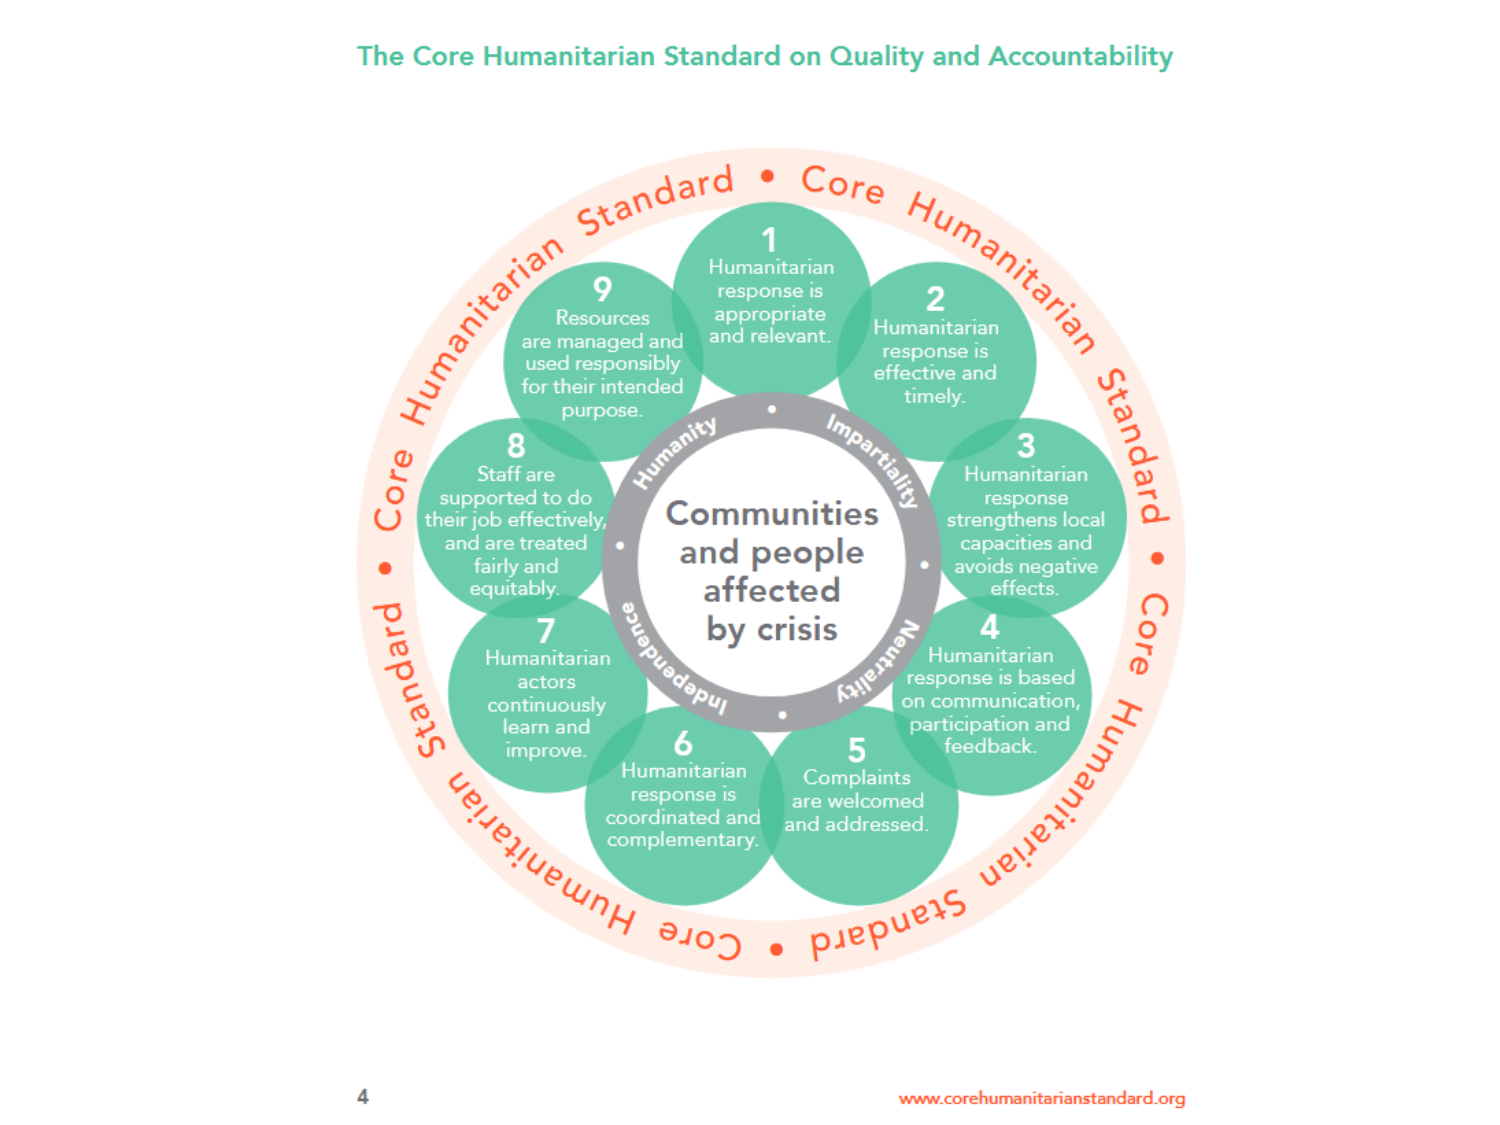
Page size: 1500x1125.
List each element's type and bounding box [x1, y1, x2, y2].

picture [300, 0, 1235, 1125]
